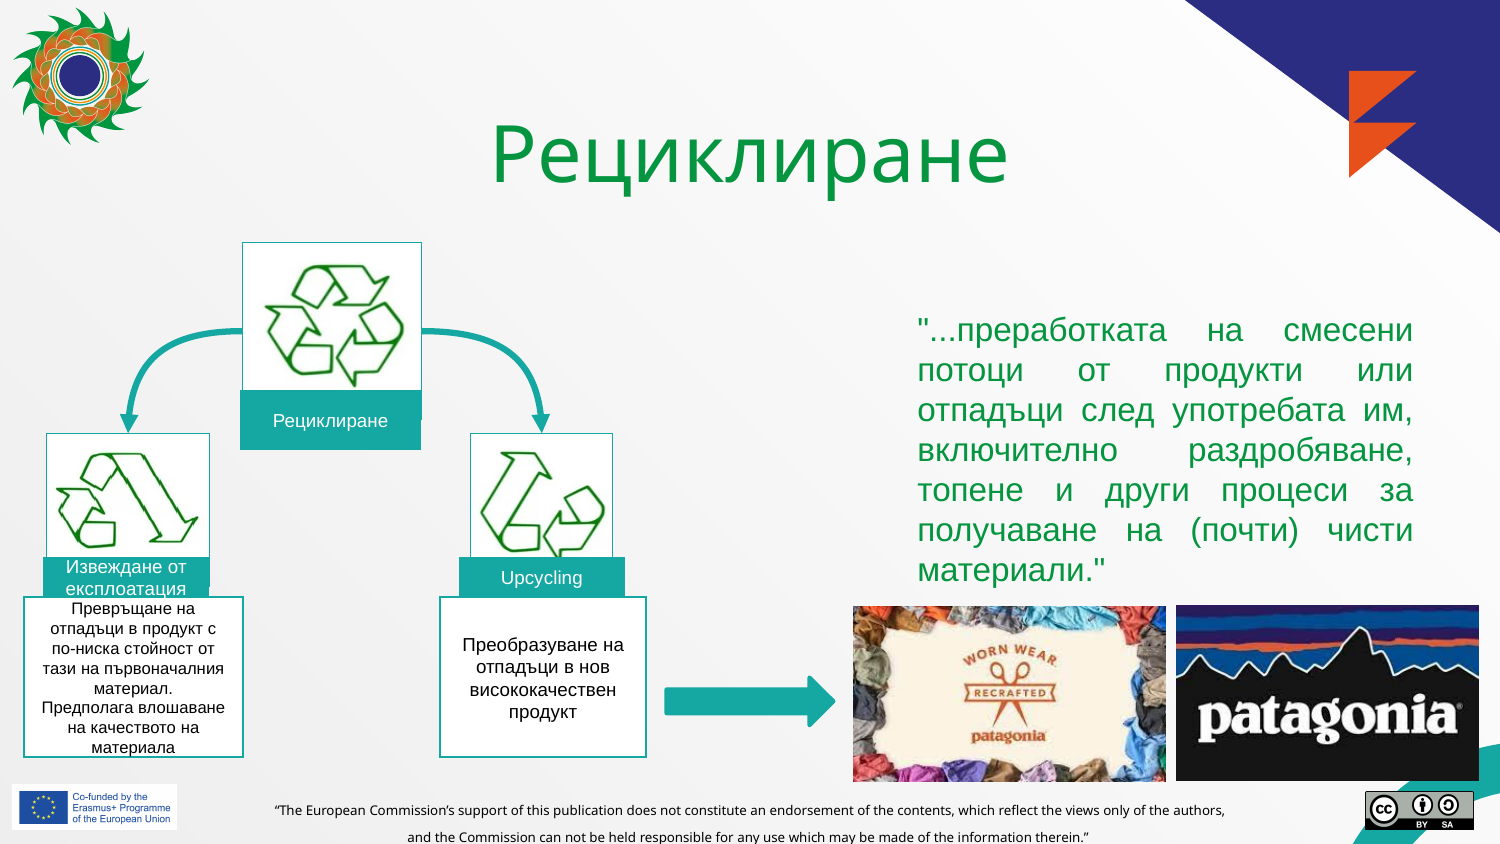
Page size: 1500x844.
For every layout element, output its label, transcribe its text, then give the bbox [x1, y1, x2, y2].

picture [1175, 605, 1479, 781]
text_box [664, 675, 836, 728]
picture [11, 6, 151, 147]
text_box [24, 242, 647, 758]
picture [853, 606, 1166, 782]
text_box "...преработката на смесени потоци от продукти или отпадъци след употребата им, включително раздробяване, топене и други процеси за получаване на (почти) чисти материали." [902, 300, 1429, 596]
title Рециклиране [116, 88, 1383, 255]
picture [1365, 791, 1474, 830]
picture [11, 784, 177, 830]
